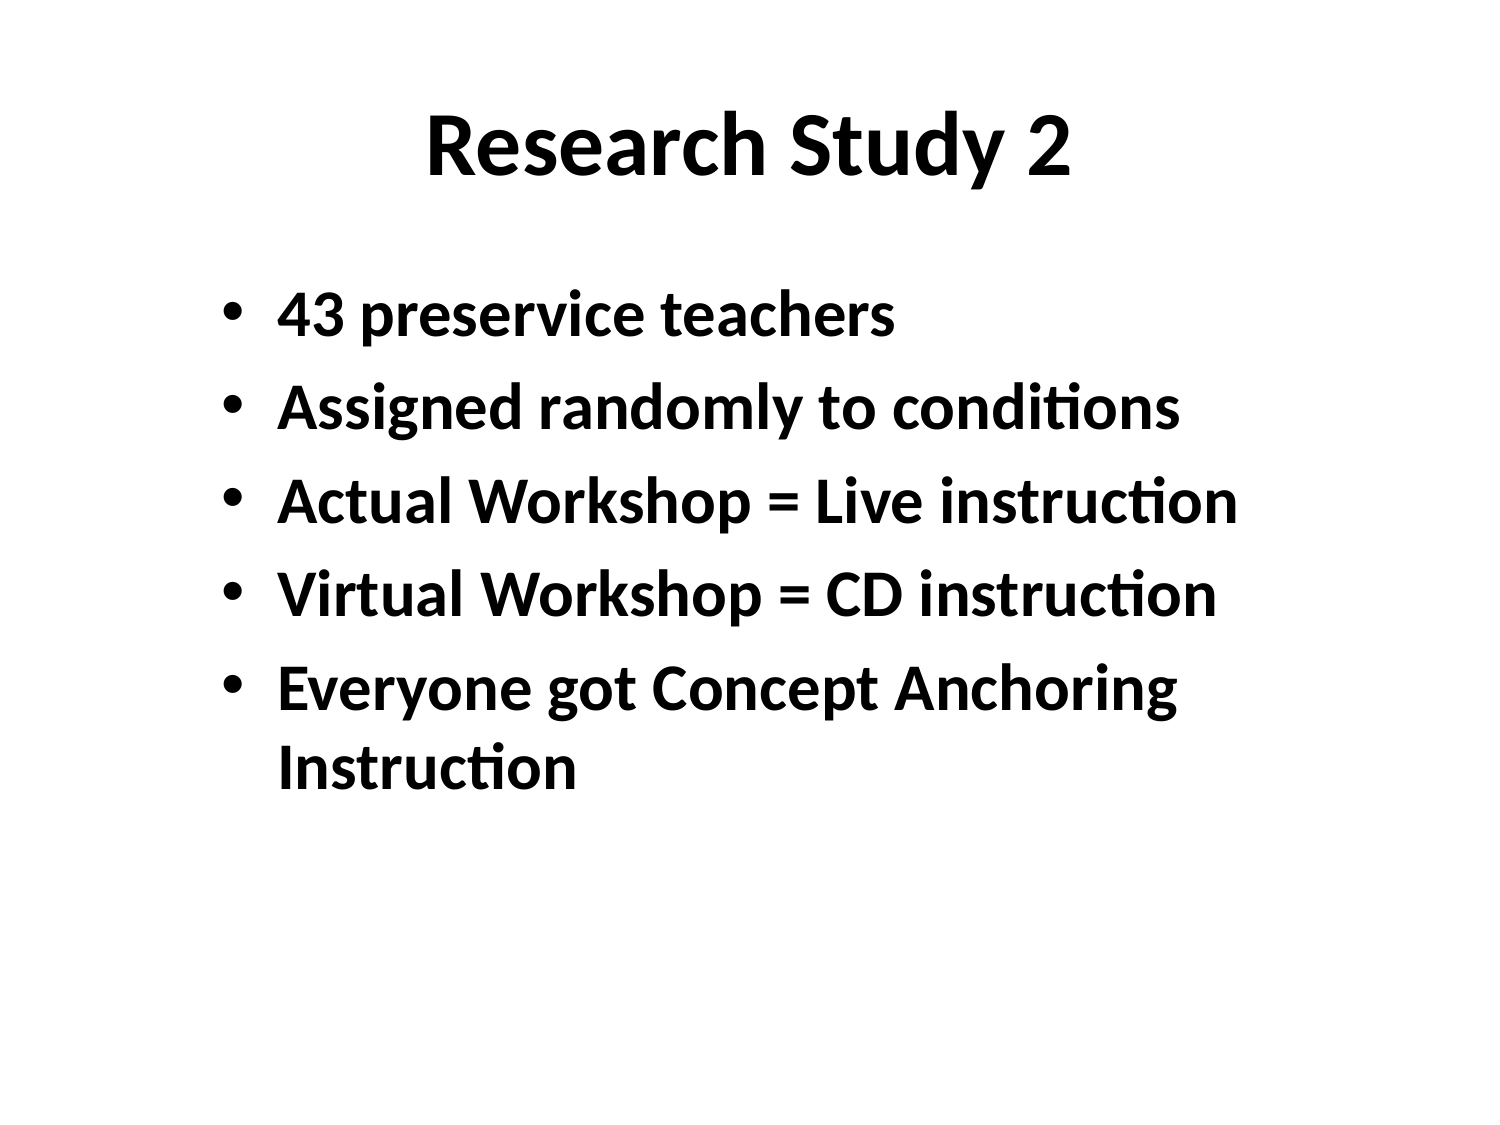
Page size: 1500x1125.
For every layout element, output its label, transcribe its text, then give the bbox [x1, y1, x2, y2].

title Research Study 2 [75, 45, 1425, 233]
list 43 preservice teachers Assigned randomly to conditions Actual Workshop = Live instruction Virtual Workshop = CD instruction Everyone got Concept Anchoring Instruction [205, 262, 1425, 1005]
